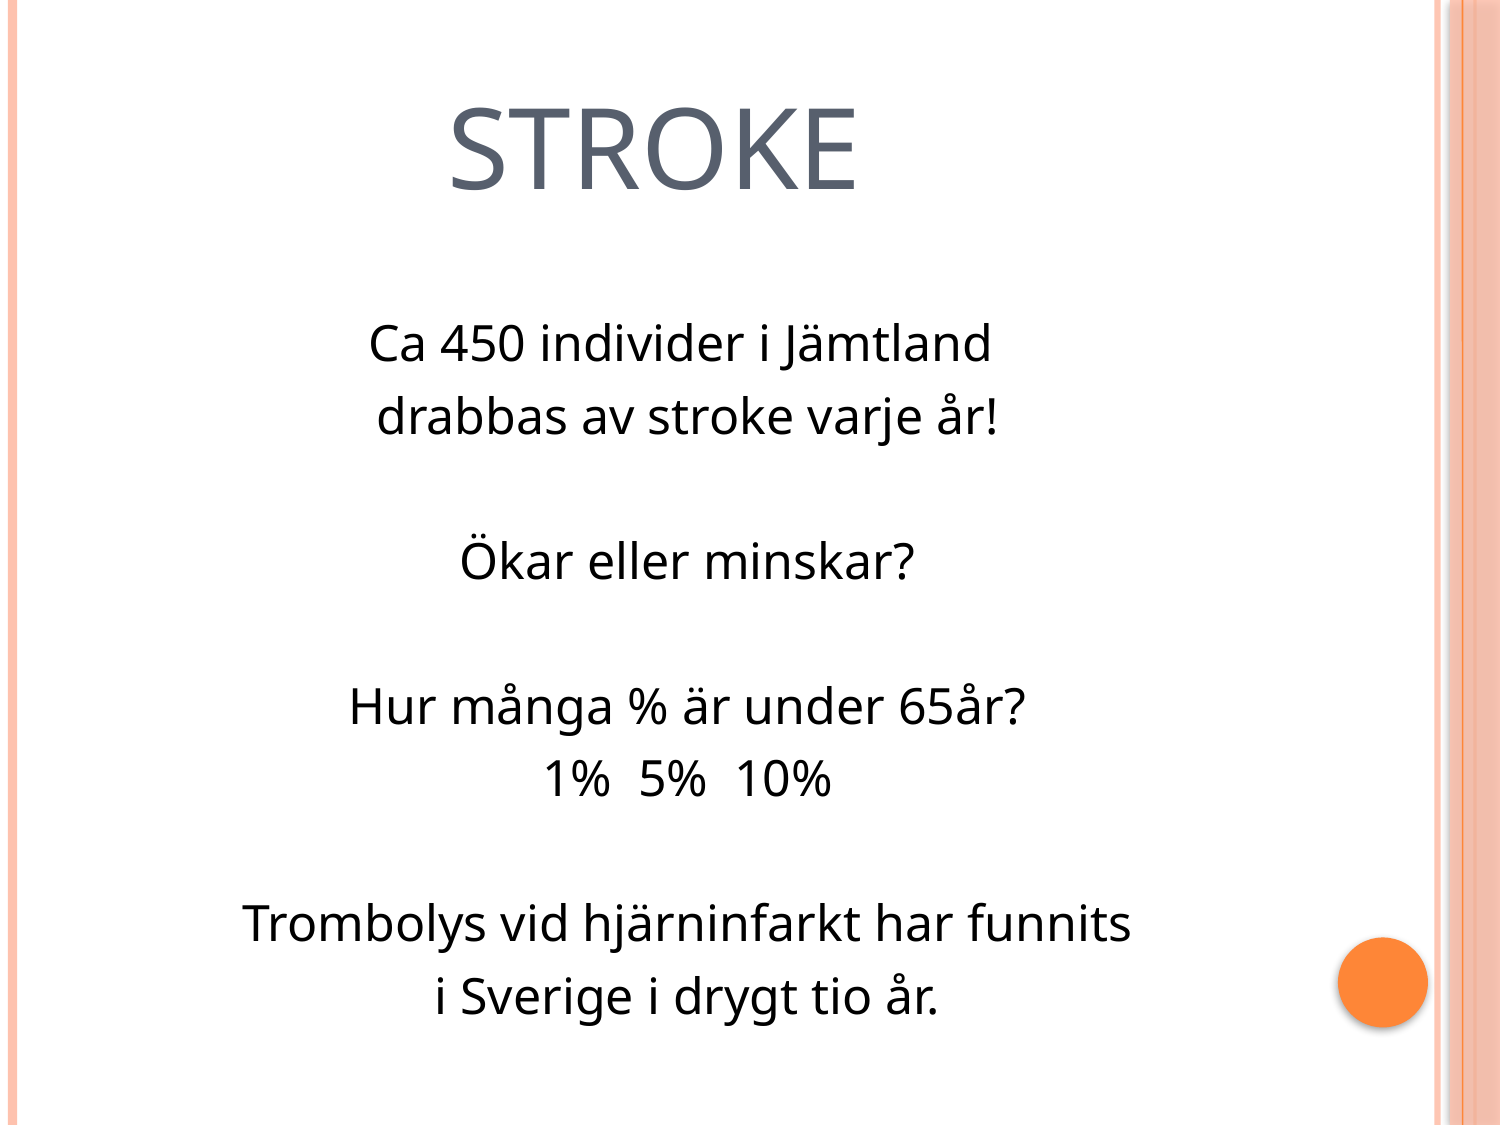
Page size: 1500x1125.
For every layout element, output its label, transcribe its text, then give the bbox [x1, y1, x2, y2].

list Ca 450 individer i Jämtland drabbas av stroke varje år! Ökar eller minskar? Hur många % är under 65år? 1% 5% 10% Trombolys vid hjärninfarkt har funnits i Sverige i drygt tio år. [75, 231, 1300, 1062]
title Stroke [75, 52, 1263, 220]
